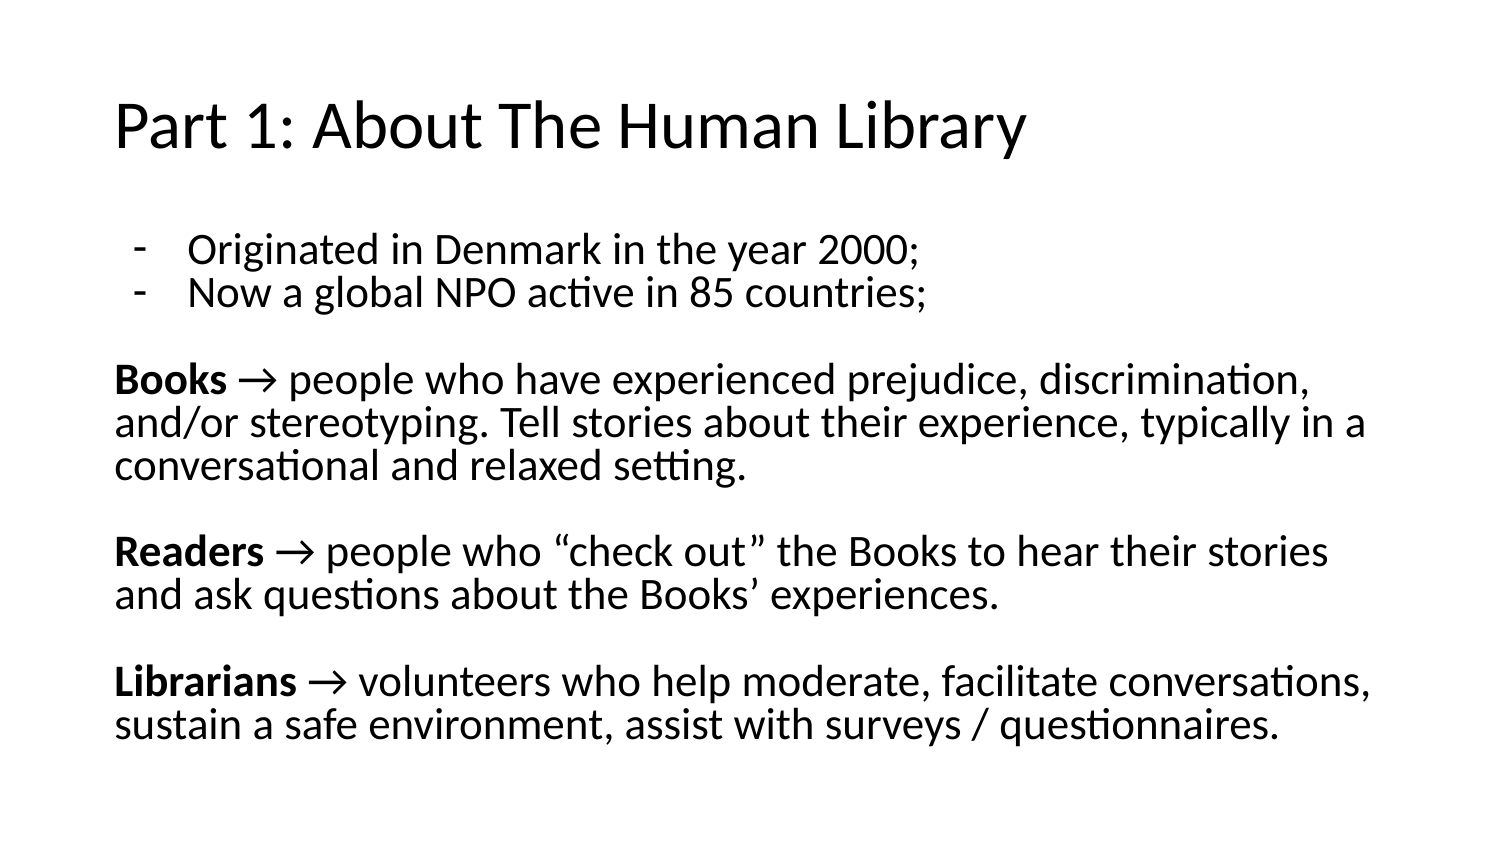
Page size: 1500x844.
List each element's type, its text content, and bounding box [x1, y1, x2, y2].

title Part 1: About The Human Library [103, 44, 1397, 208]
list Originated in Denmark in the year 2000; Now a global NPO active in 85 countries; Books → people who have experienced prejudice, discrimination, and/or stereotyping. Tell stories about their experience, typically in a conversational and relaxed setting. Readers → people who “check out” the Books to hear their stories and ask questions about the Books’ experiences. Librarians → volunteers who help moderate, facilitate conversations, sustain a safe environment, assist with surveys / questionnaires. [103, 224, 1397, 760]
